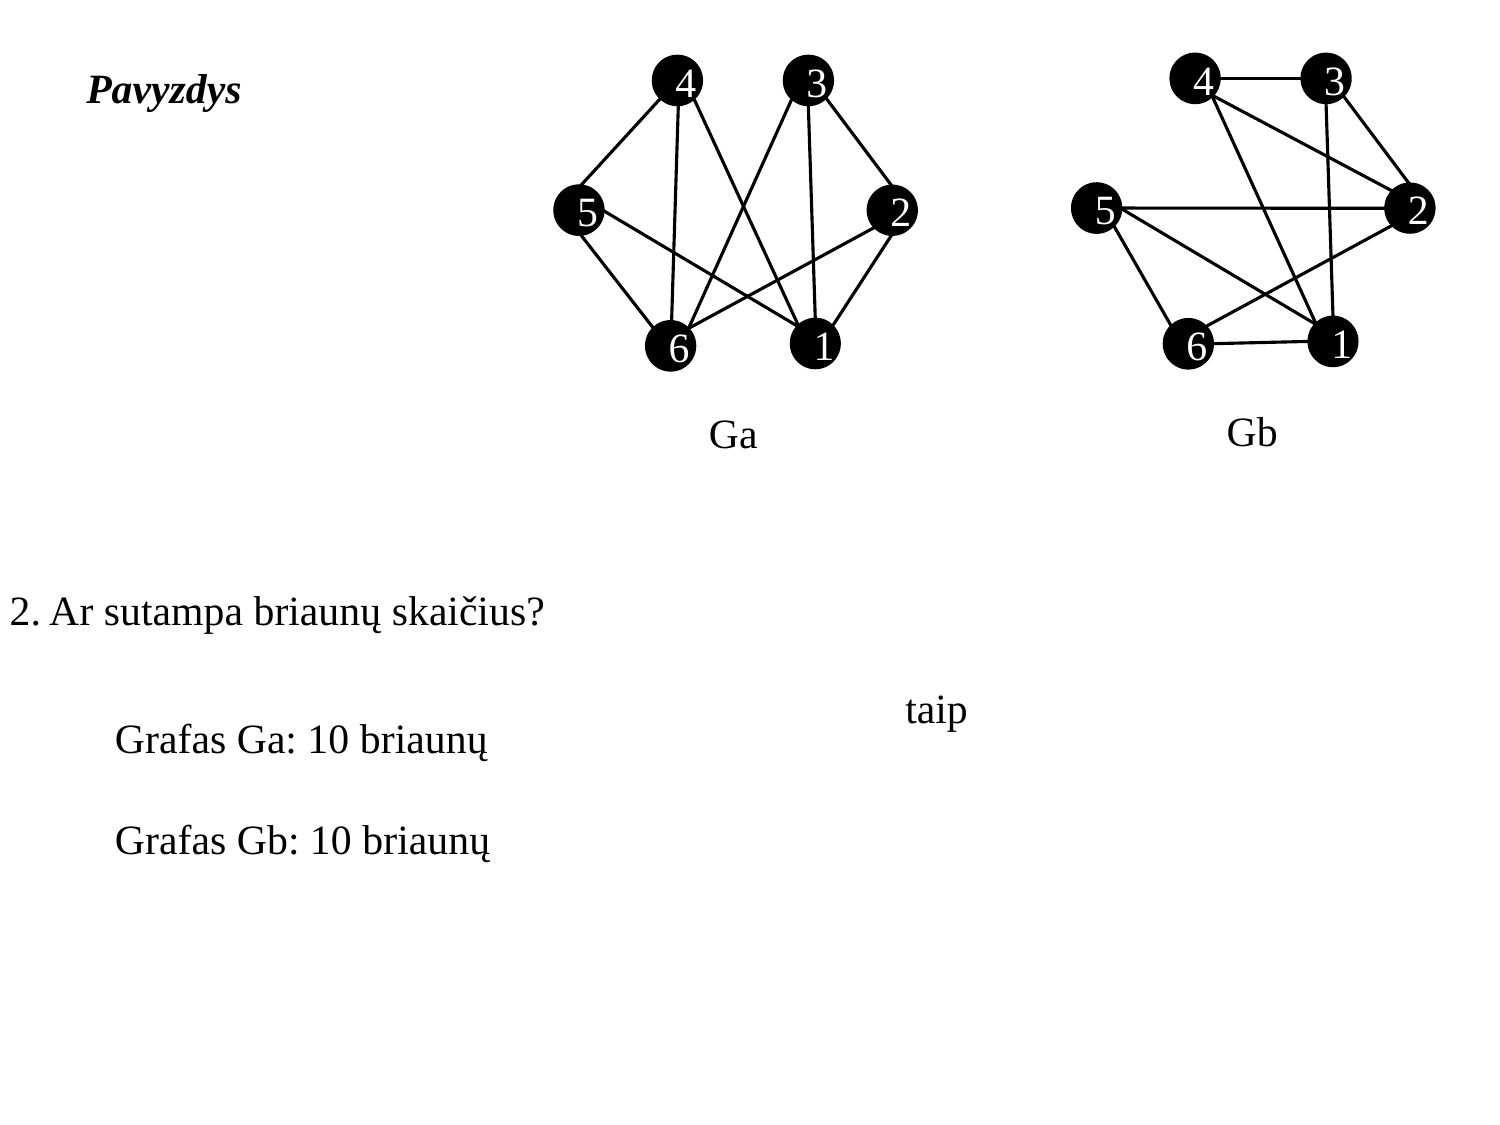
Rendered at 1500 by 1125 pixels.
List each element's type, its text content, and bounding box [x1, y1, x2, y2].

text_box Grafas Gb: 10 briaunų [100, 805, 594, 871]
text_box Grafas Ga: 10 briaunų [100, 704, 594, 769]
text_box taip [890, 674, 1080, 740]
text_box Pavyzdys [71, 54, 554, 120]
text_box 2. Ar sutampa briaunų skaičius? [0, 576, 740, 642]
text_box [555, 54, 1434, 466]
